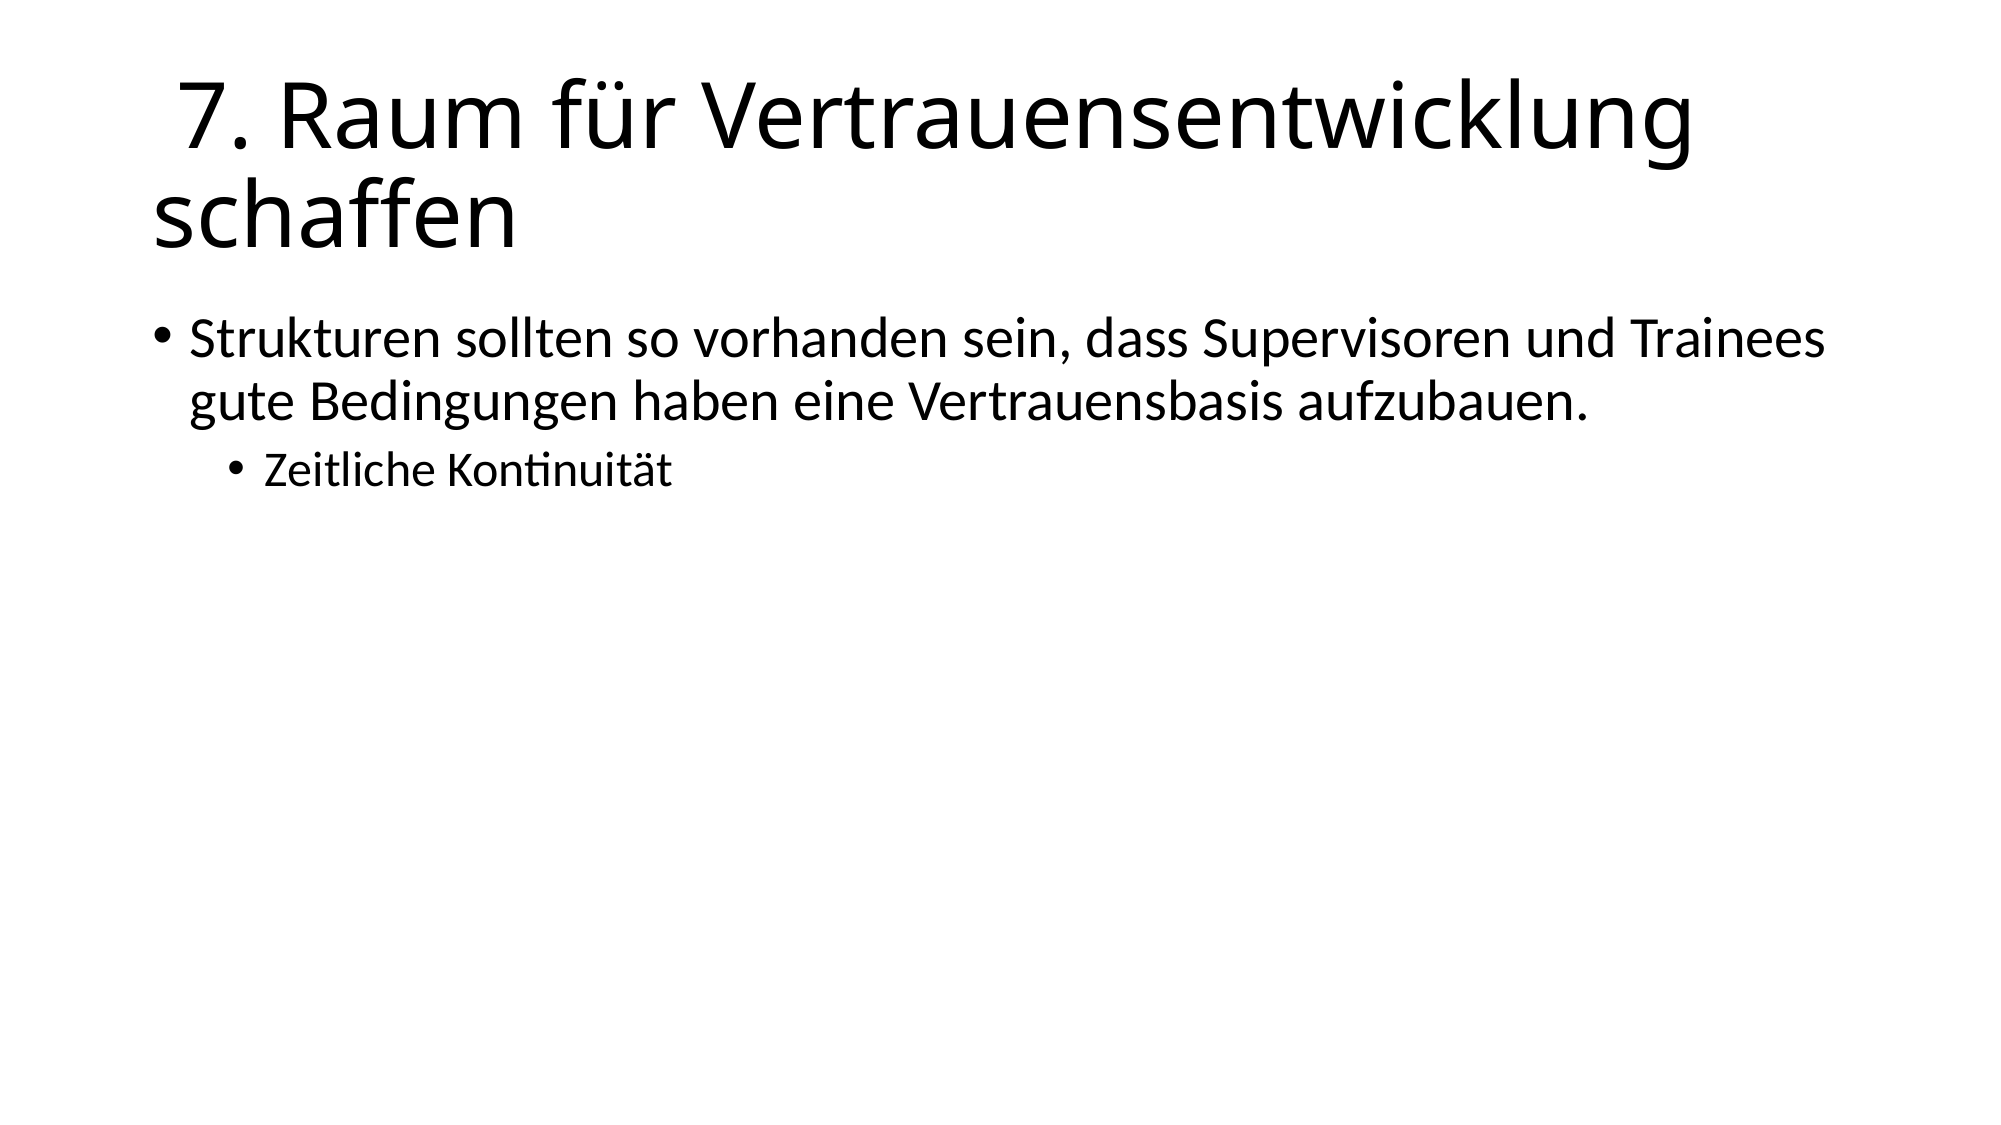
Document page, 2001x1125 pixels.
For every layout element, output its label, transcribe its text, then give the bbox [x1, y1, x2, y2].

list Strukturen sollten so vorhanden sein, dass Supervisoren und Trainees gute Bedingungen haben eine Vertrauensbasis aufzubauen. Zeitliche Kontinuität [137, 299, 1863, 1014]
title 7. Raum für Vertrauensentwicklung schaffen [137, 59, 1863, 278]
